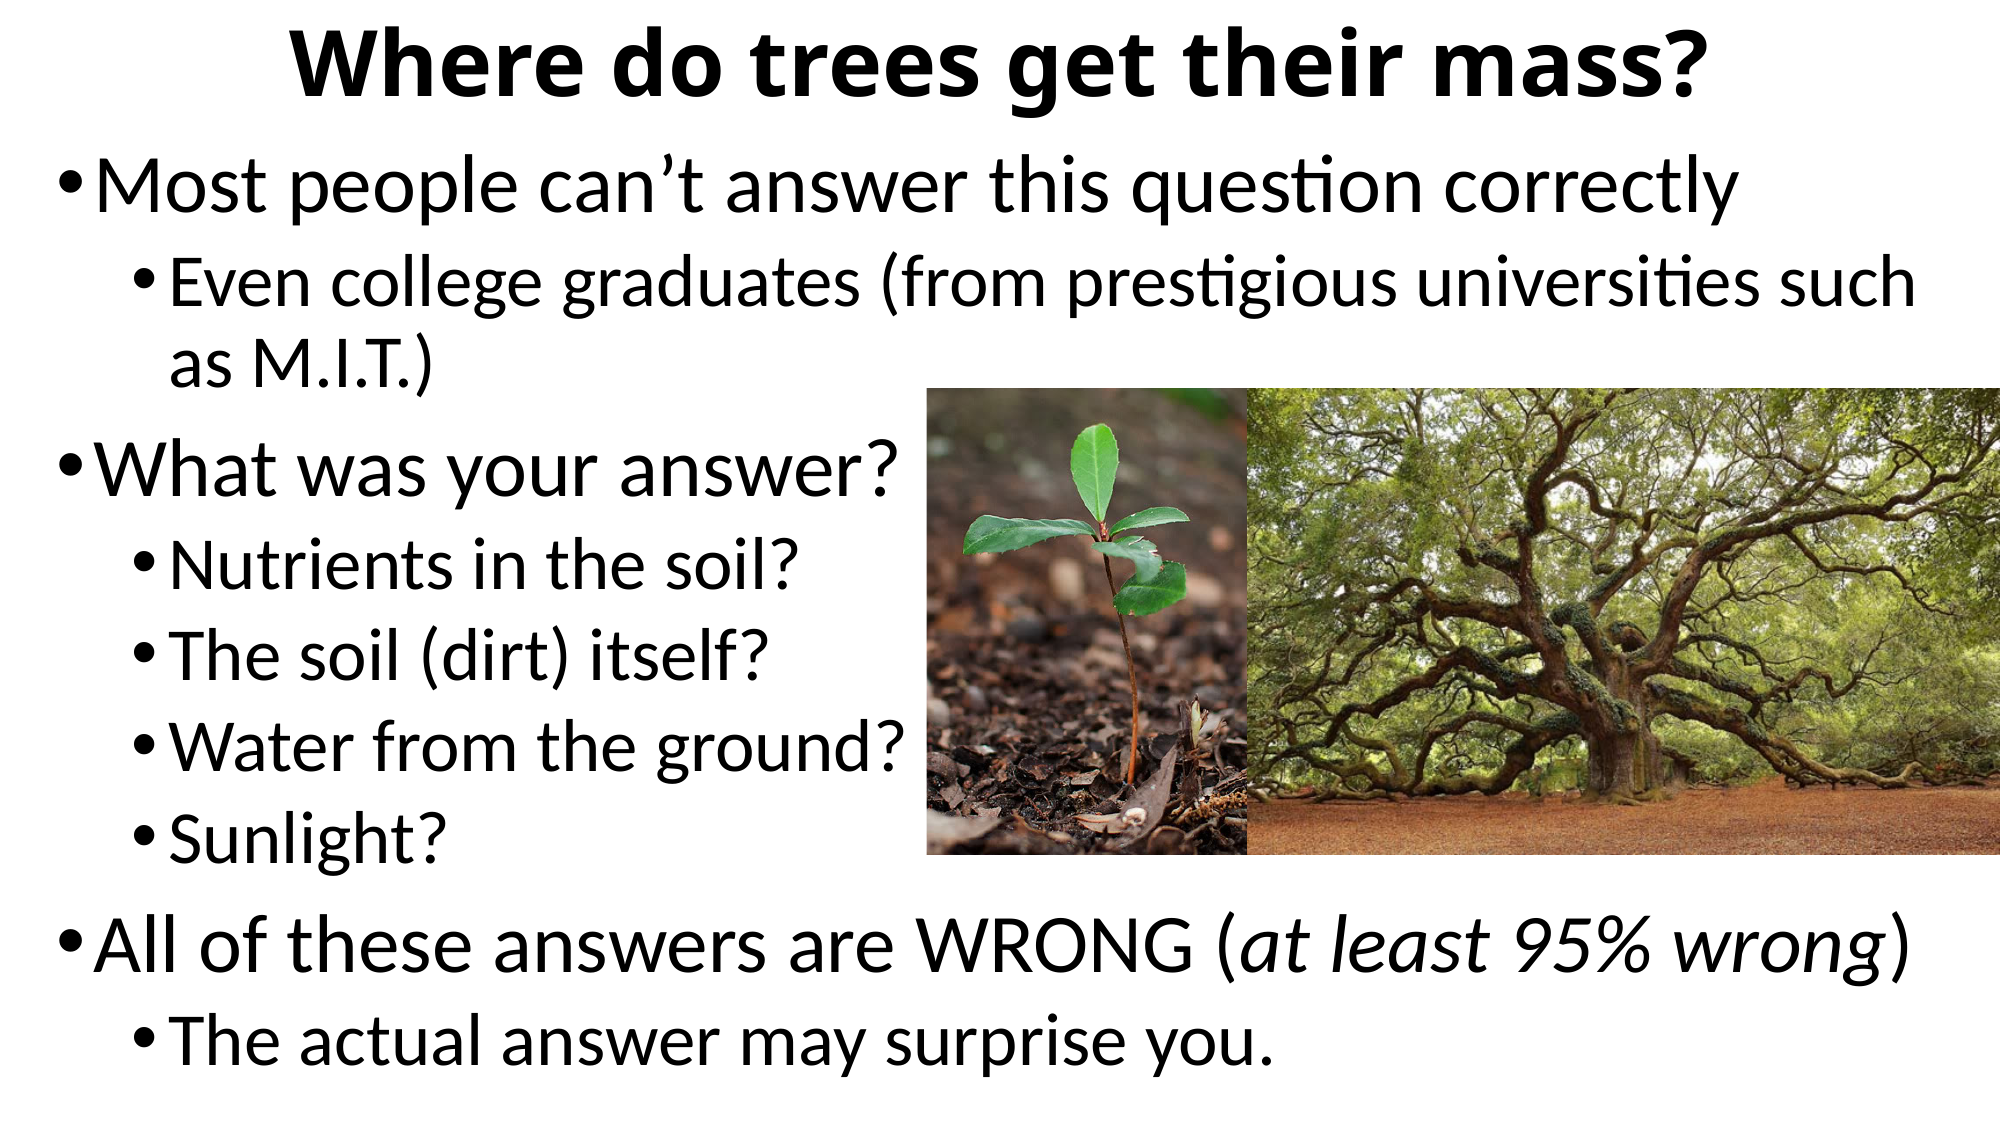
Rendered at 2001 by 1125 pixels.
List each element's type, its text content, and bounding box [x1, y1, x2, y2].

title Where do trees get their mass? [137, 0, 1863, 133]
picture [926, 388, 2000, 855]
list Most people can’t answer this question correctly Even college graduates (from prestigious universities such as M.I.T.) What was your answer? Nutrients in the soil? The soil (dirt) itself? Water from the ground? Sunlight? All of these answers are WRONG (at least 95% wrong) The actual answer may surprise you. [41, 133, 1961, 1110]
